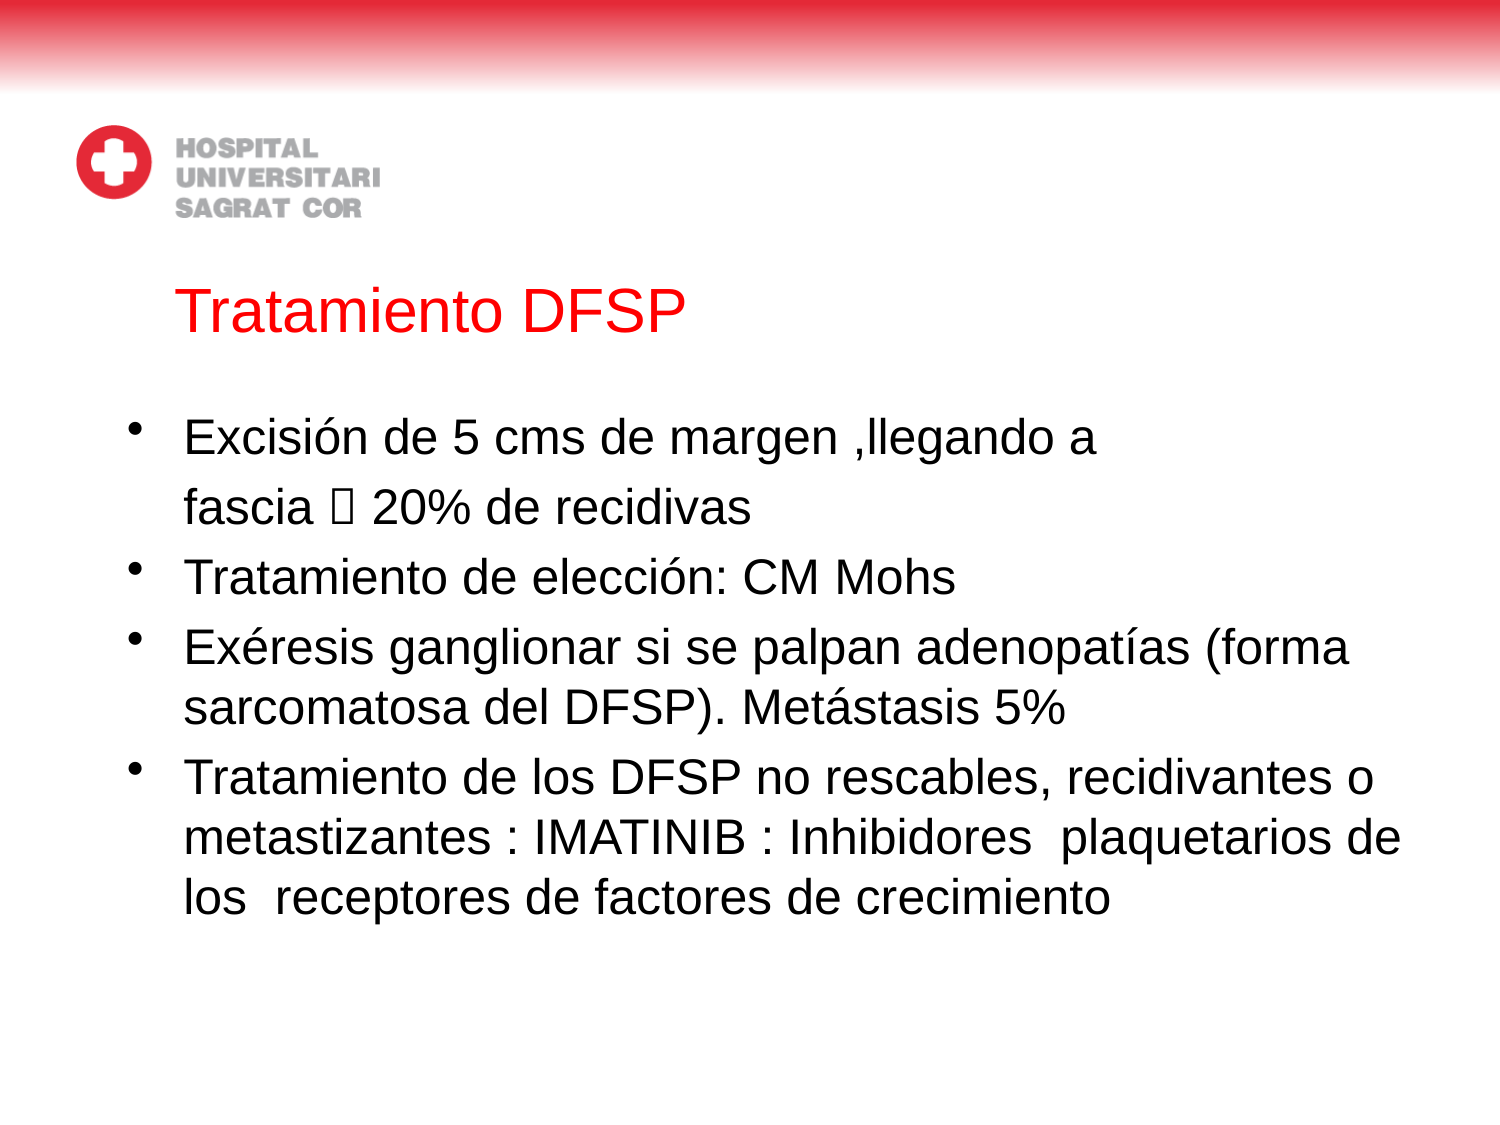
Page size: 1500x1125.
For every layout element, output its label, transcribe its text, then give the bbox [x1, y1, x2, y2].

picture [0, 0, 1500, 115]
picture [76, 125, 380, 218]
text_box Tratamiento DFSP [159, 243, 1012, 372]
list Excisión de 5 cms de margen ,llegando a fascia  20% de recidivas Tratamiento de elección: CM Mohs Exéresis ganglionar si se palpan adenopatías (forma sarcomatosa del DFSP). Metástasis 5% Tratamiento de los DFSP no rescables, recidivantes o metastizantes : IMATINIB : Inhibidores plaquetarios de los receptores de factores de crecimiento [111, 397, 1424, 1125]
